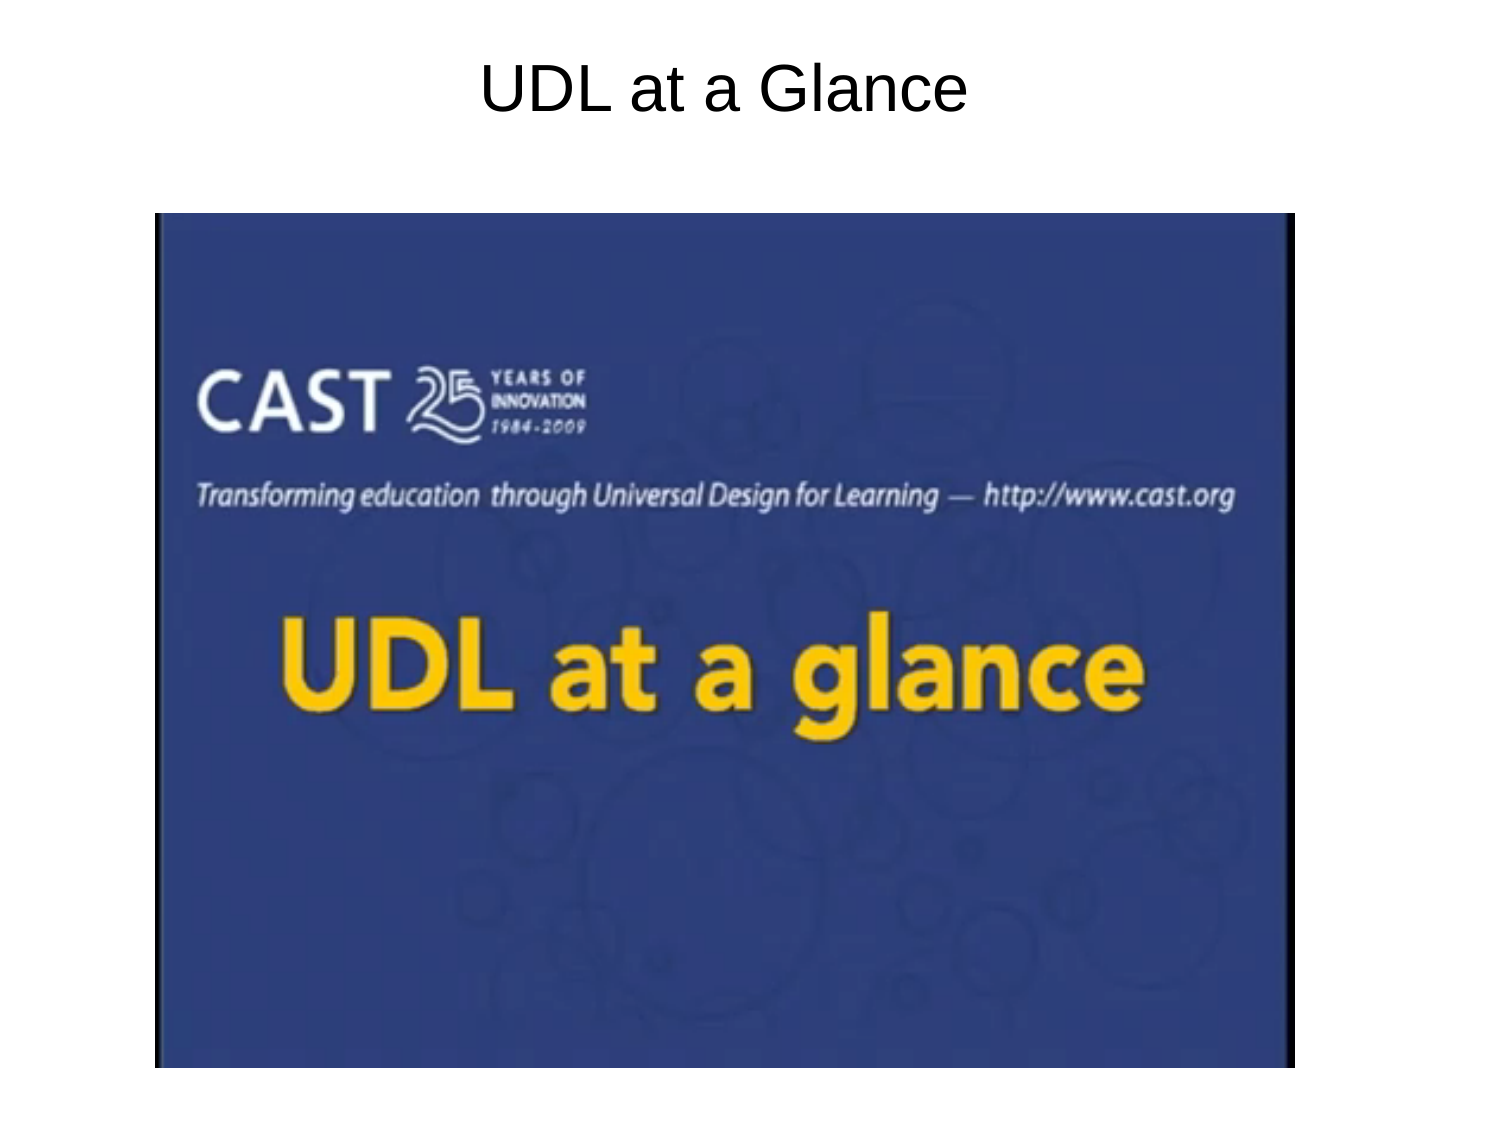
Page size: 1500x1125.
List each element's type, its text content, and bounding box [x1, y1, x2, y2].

text_box UDL at a Glance [199, 37, 1250, 133]
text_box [153, 212, 1296, 1069]
